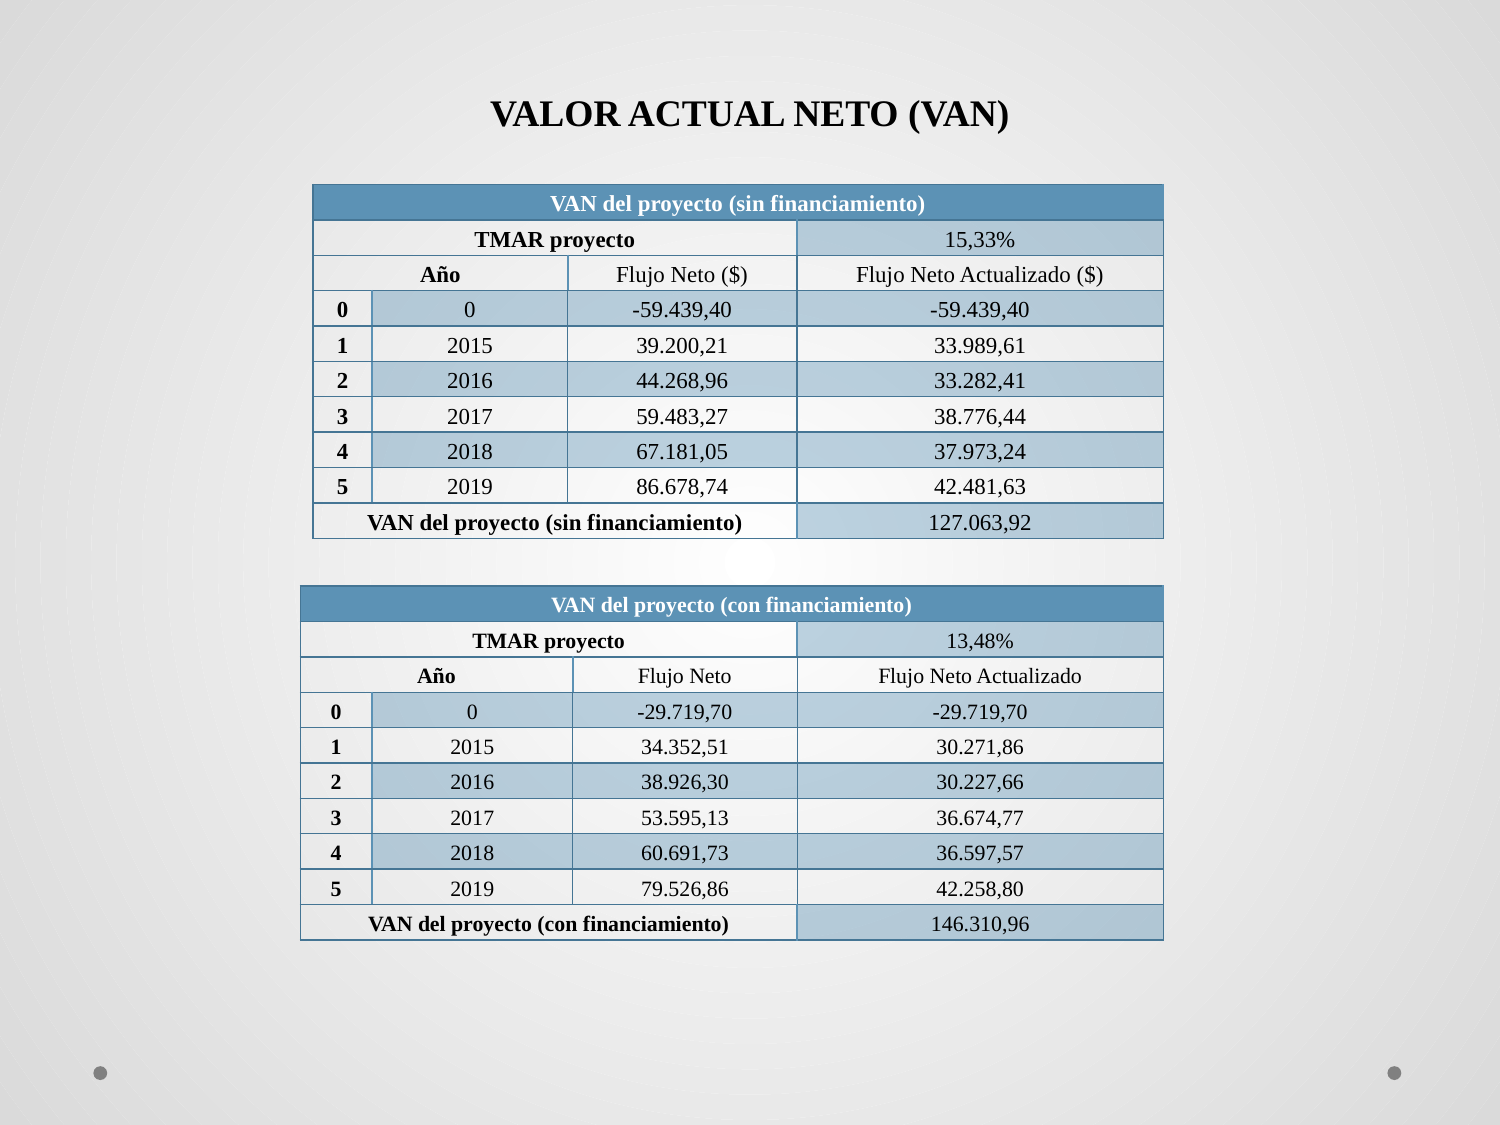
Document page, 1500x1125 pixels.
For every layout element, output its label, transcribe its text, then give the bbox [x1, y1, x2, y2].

table_cell 2016 [373, 362, 567, 396]
table_cell 2015 [373, 327, 567, 361]
table_cell 42.258,80 [798, 870, 1163, 904]
title VALOR ACTUAL NETO (VAN) [75, 0, 1425, 263]
table_cell 36.674,77 [798, 799, 1163, 833]
table_cell 37.973,24 [798, 433, 1163, 467]
table_cell Flujo Neto Actualizado ($) [798, 256, 1163, 290]
table_cell 60.691,73 [573, 834, 797, 868]
table_cell 3 [301, 799, 371, 833]
table_cell 2015 [373, 728, 572, 762]
table_cell 36.597,57 [798, 834, 1163, 868]
table_cell 33.282,41 [798, 362, 1163, 396]
table_cell 2018 [373, 834, 572, 868]
table_cell -29.719,70 [573, 693, 797, 727]
table_cell Año [314, 256, 567, 290]
table_cell VAN del proyecto (con financiamiento) [301, 905, 796, 939]
table_cell 146.310,96 [798, 905, 1163, 939]
table_cell TMAR proyecto [314, 221, 796, 255]
table_cell 30.271,86 [798, 728, 1163, 762]
table_cell 2017 [373, 799, 572, 833]
table_cell -29.719,70 [798, 693, 1163, 727]
table_cell VAN del proyecto (sin financiamiento) [314, 504, 796, 538]
table_cell -59.439,40 [568, 291, 796, 325]
table_cell 2 [314, 362, 371, 396]
table_cell 127.063,92 [798, 504, 1163, 538]
table_header VAN del proyecto (sin financiamiento) [314, 185, 1162, 219]
table_cell 0 [314, 291, 371, 325]
table_cell 39.200,21 [568, 327, 796, 361]
table_cell 2016 [373, 764, 572, 798]
table_cell 30.227,66 [798, 764, 1163, 798]
table_cell 53.595,13 [573, 799, 797, 833]
table_cell 86.678,74 [568, 468, 796, 502]
table_cell 4 [314, 433, 371, 467]
table_cell Año [301, 658, 572, 692]
table_cell Flujo Neto ($) [569, 256, 796, 290]
table_cell 0 [373, 291, 567, 325]
table_cell 1 [314, 327, 371, 361]
table_cell 2019 [373, 870, 572, 904]
table_cell 5 [314, 468, 371, 502]
table_cell 15,33% [798, 221, 1163, 255]
table_cell Flujo Neto [574, 658, 797, 692]
table_cell 2019 [373, 468, 567, 502]
table_cell 79.526,86 [573, 870, 797, 904]
table_cell TMAR proyecto [301, 622, 796, 656]
table_cell 59.483,27 [568, 397, 796, 431]
table_cell 42.481,63 [798, 468, 1163, 502]
table_cell 38.776,44 [798, 397, 1163, 431]
table_cell 44.268,96 [568, 362, 796, 396]
table_cell 0 [373, 693, 572, 727]
table_cell 3 [314, 397, 371, 431]
table_cell 13,48% [798, 622, 1163, 656]
table_cell 1 [301, 728, 371, 762]
table_cell Flujo Neto Actualizado [798, 658, 1163, 692]
table_header VAN del proyecto (con financiamiento) [301, 587, 1162, 621]
table_cell 2017 [373, 397, 567, 431]
table_cell 33.989,61 [798, 327, 1163, 361]
table_cell 5 [301, 870, 371, 904]
table_cell 0 [301, 693, 371, 727]
table_cell 4 [301, 834, 371, 868]
table_cell 67.181,05 [568, 433, 796, 467]
table_cell 2 [301, 764, 371, 798]
table_cell 34.352,51 [573, 728, 797, 762]
table_cell 2018 [373, 433, 567, 467]
table_cell -59.439,40 [798, 291, 1163, 325]
table_cell 38.926,30 [573, 764, 797, 798]
